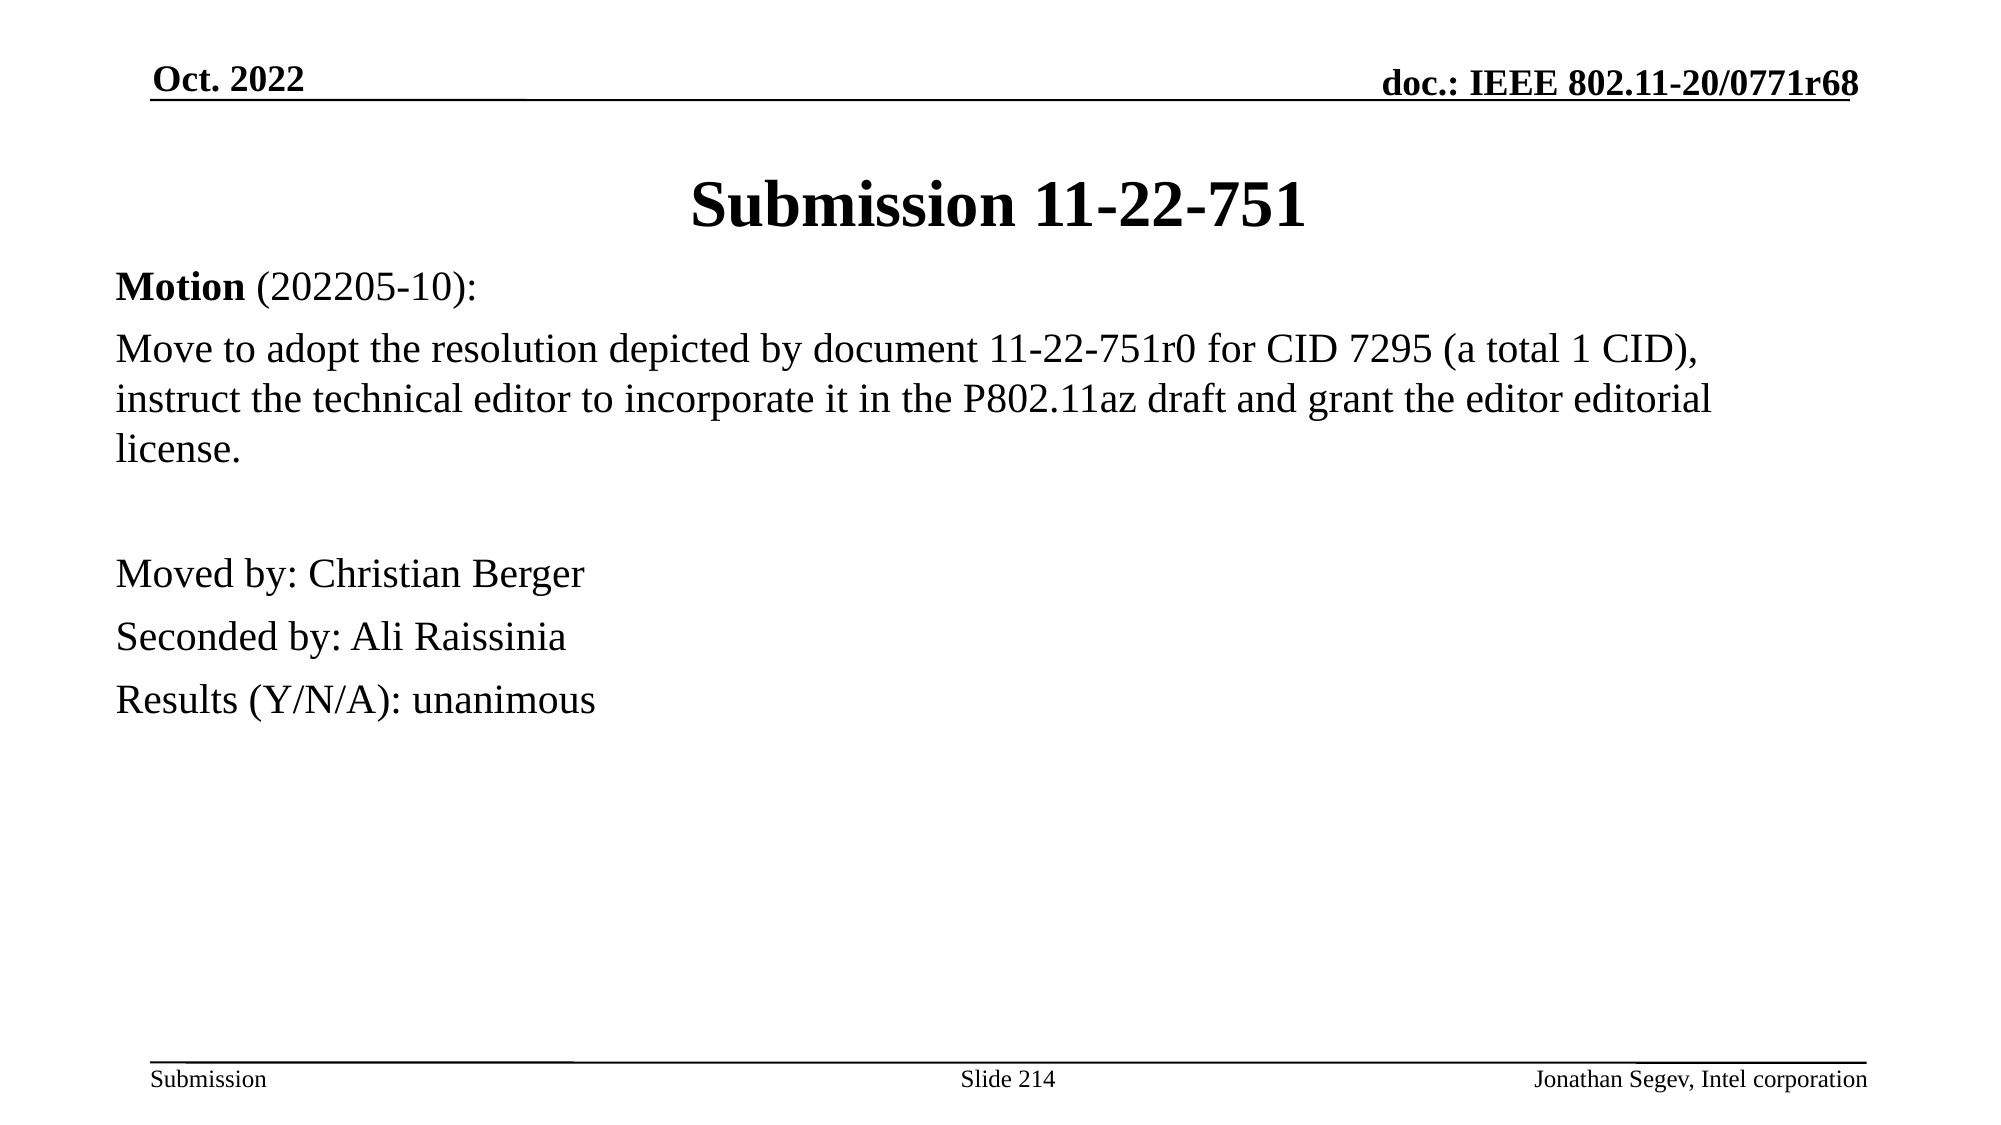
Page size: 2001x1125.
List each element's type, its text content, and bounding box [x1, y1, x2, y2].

slide_number Slide 214 [950, 1061, 1067, 1123]
list Motion (202205-10): Move to adopt the resolution depicted by document 11-22-751r0 for CID 7295 (a total 1 CID), instruct the technical editor to incorporate it in the P802.11az draft and grant the editor editorial license. Moved by: Christian Berger Seconded by: Ali Raissinia Results (Y/N/A): unanimous [100, 250, 1801, 1008]
title Submission 11-22-751 [149, 112, 1850, 288]
footer Jonathan Segev, Intel corporation [1171, 1061, 1869, 1093]
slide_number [152, 54, 563, 100]
